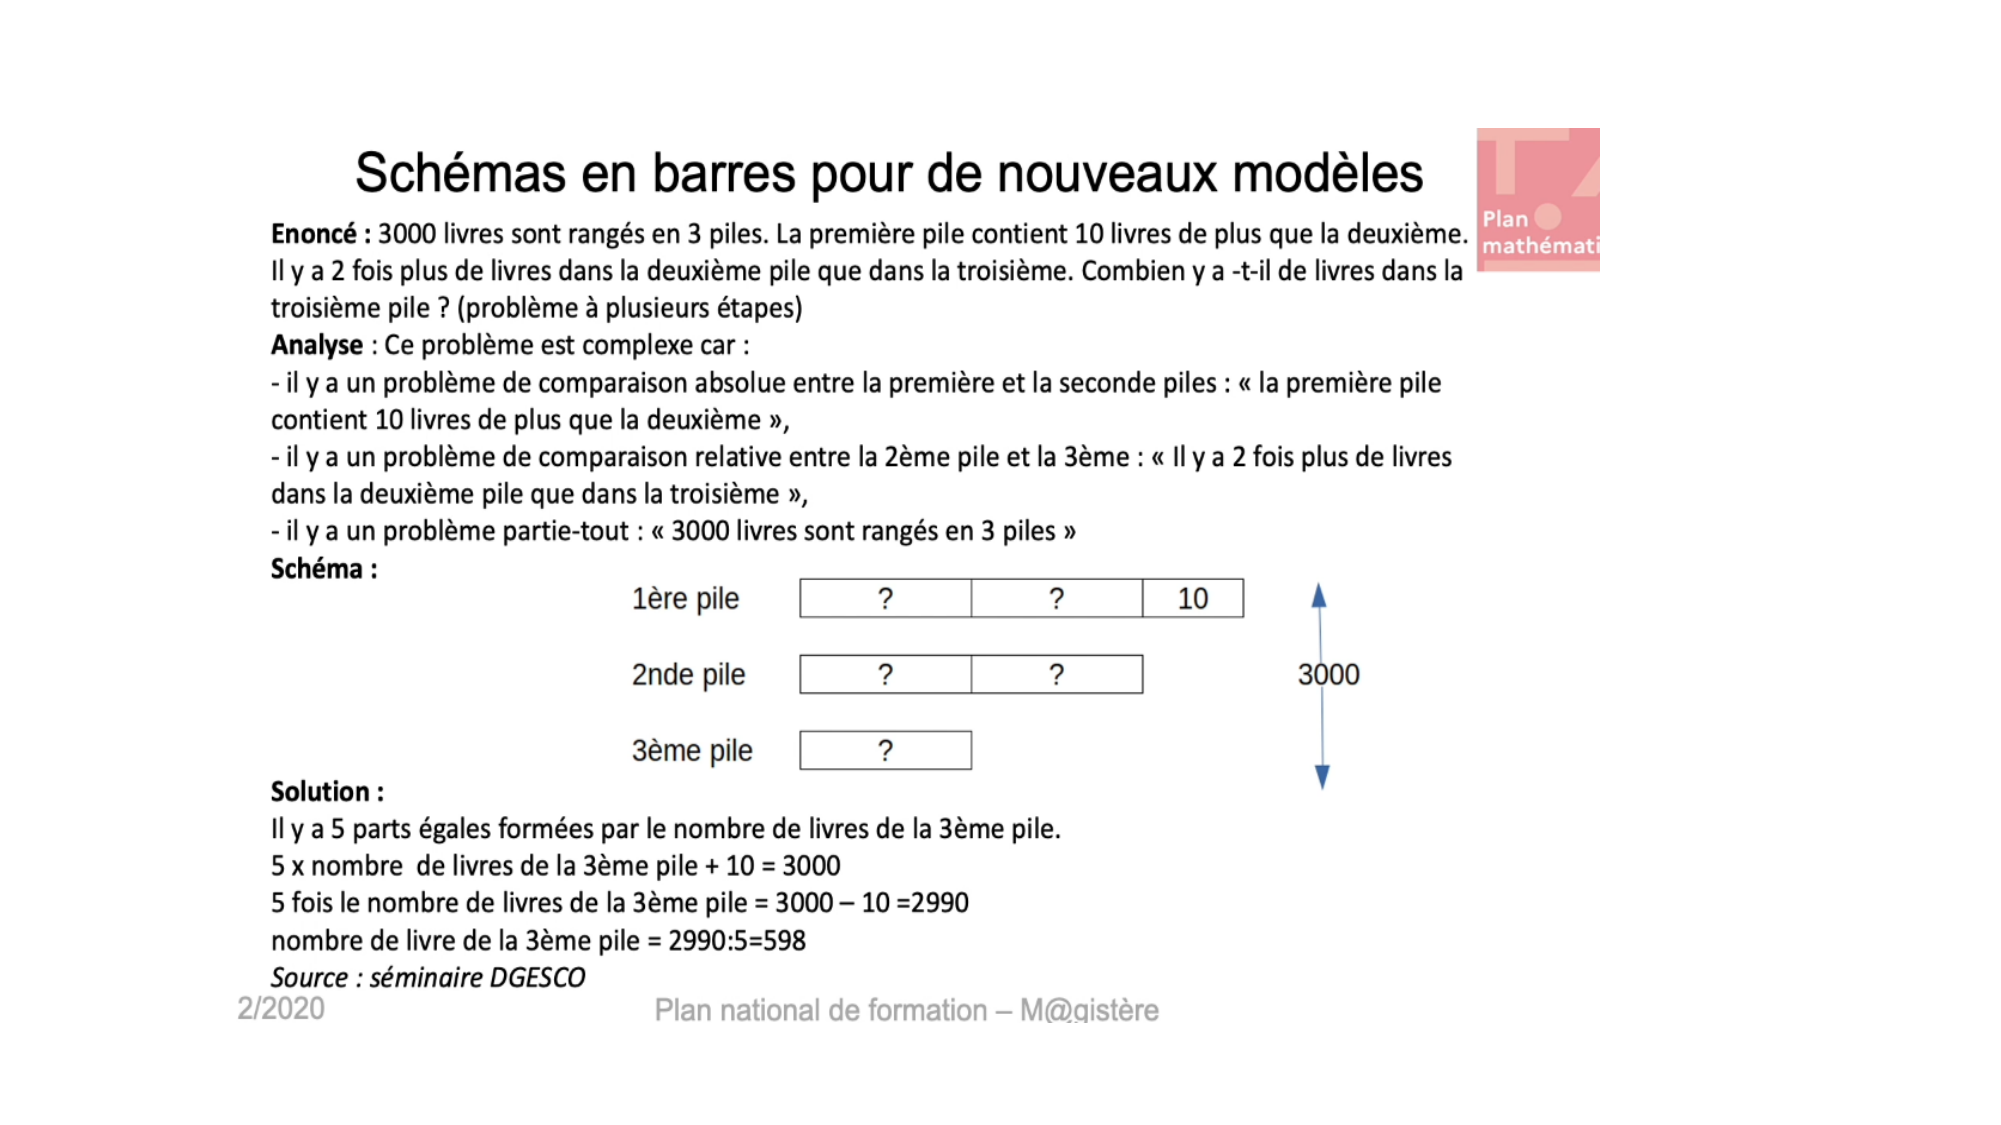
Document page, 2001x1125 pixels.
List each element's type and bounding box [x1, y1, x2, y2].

picture [236, 128, 1600, 1023]
